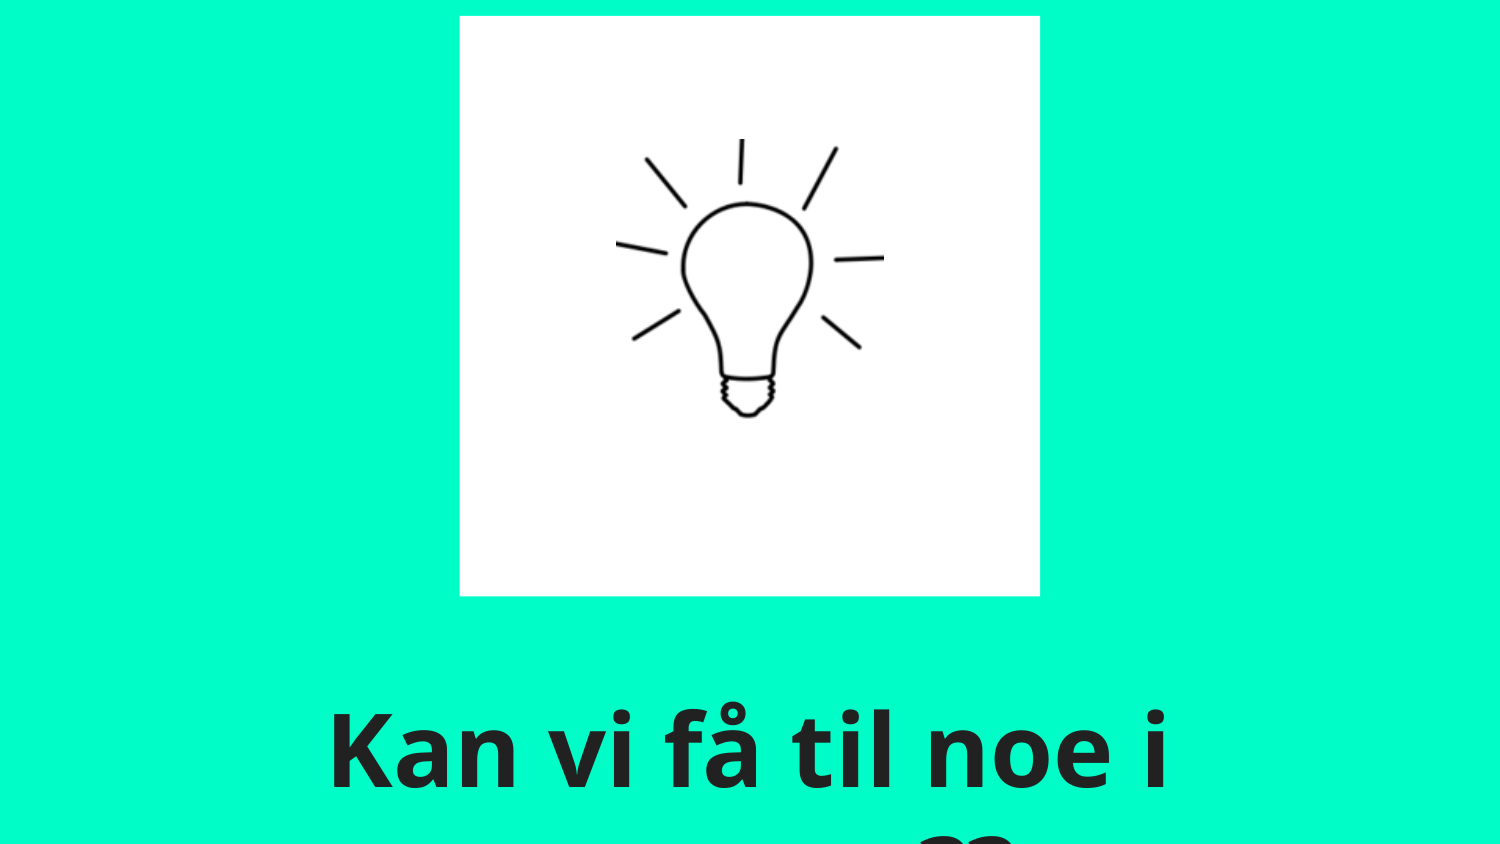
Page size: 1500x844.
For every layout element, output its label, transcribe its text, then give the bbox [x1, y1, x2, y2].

picture [616, 139, 884, 436]
title … [459, 15, 1041, 597]
text_box Kan vi få til noe i sammen?? [60, 678, 1437, 844]
